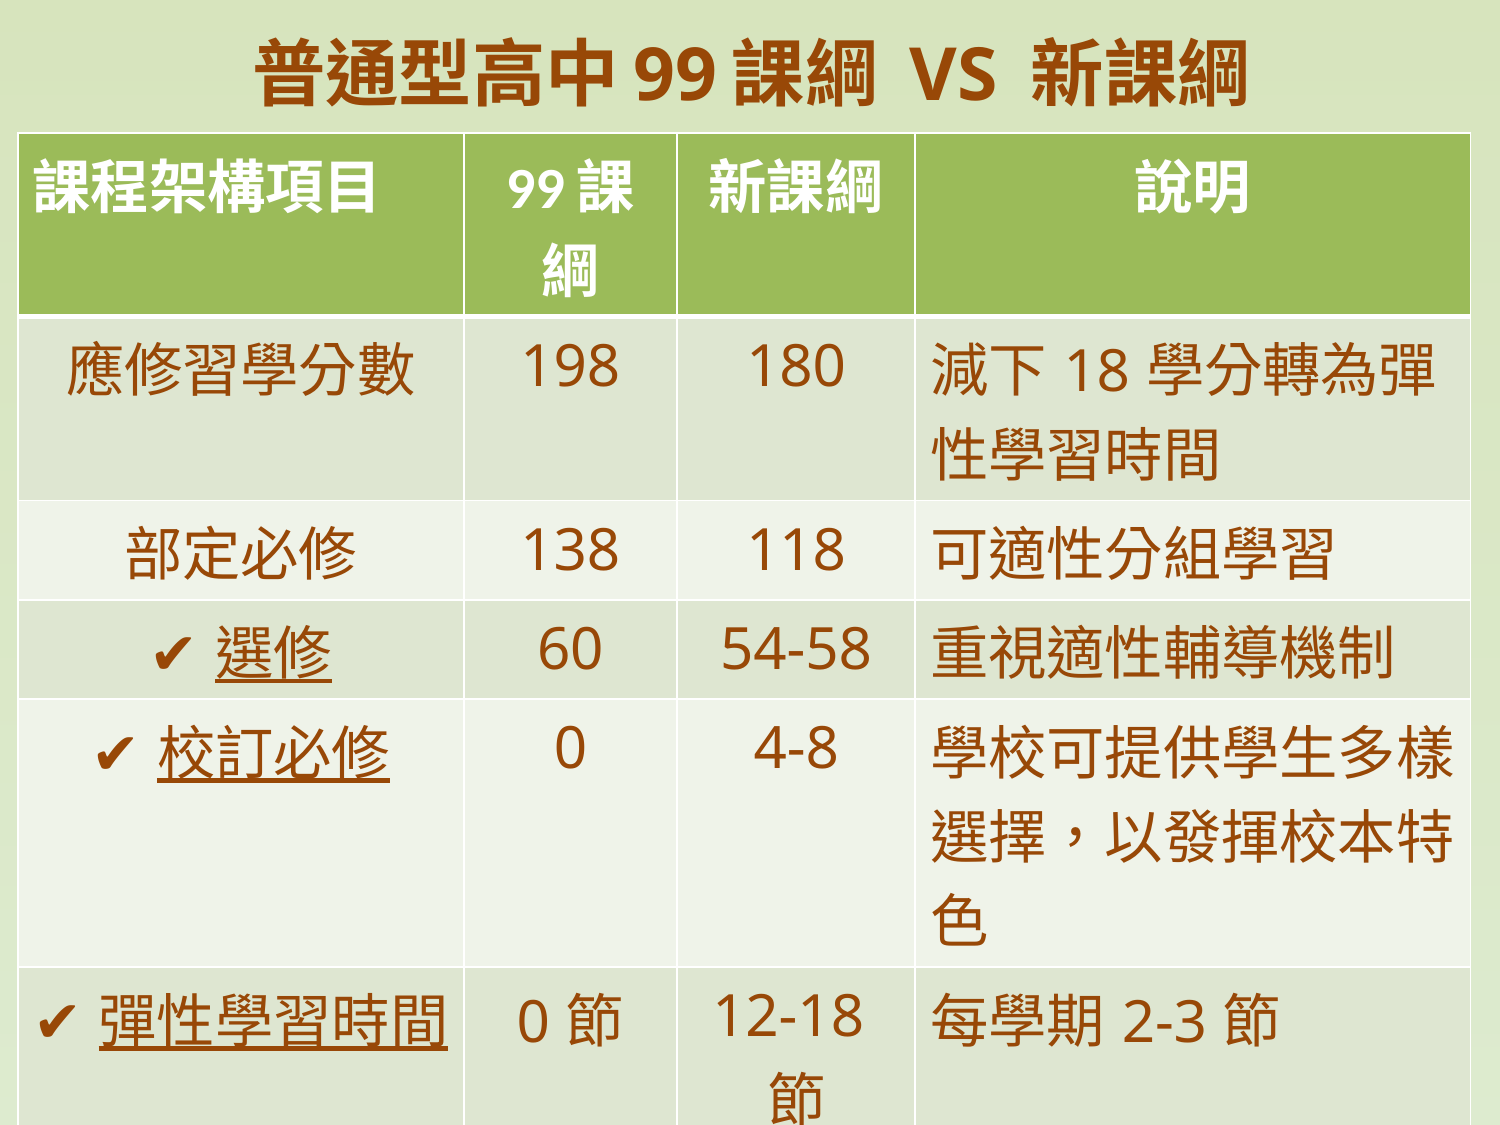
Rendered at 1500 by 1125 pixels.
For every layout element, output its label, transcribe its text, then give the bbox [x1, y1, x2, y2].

table_cell 每學期2-3節 [916, 968, 1470, 1125]
table_cell 減下18學分轉為彈性學習時間 [916, 319, 1470, 500]
table_header 新課綱 [678, 134, 914, 314]
table_cell 118 [678, 501, 914, 599]
table_cell 0節 [465, 968, 676, 1125]
title 普通型高中99課綱 VS 新課綱 [76, 19, 1427, 124]
table_cell 60 [465, 601, 676, 698]
table_header 說明 [916, 134, 1470, 314]
table_cell 部定必修 [19, 501, 463, 599]
table_cell 138 [465, 501, 676, 599]
table_cell 應修習學分數 [19, 319, 463, 500]
table_cell 198 [465, 319, 676, 500]
table_header 課程架構項目 [19, 134, 463, 314]
table_cell 可適性分組學習 [916, 501, 1470, 599]
table_cell 學校可提供學生多樣選擇，以發揮校本特色 [916, 700, 1470, 966]
table_header 99課綱 [465, 134, 676, 314]
table_cell ✔彈性學習時間 [19, 968, 463, 1125]
table_cell 重視適性輔導機制 [916, 601, 1470, 698]
table_cell 0 [465, 700, 676, 966]
table_cell 54-58 [678, 601, 914, 698]
table_cell 4-8 [678, 700, 914, 966]
table_cell ✔選修 [19, 601, 463, 698]
table_cell 180 [678, 319, 914, 500]
table_cell ✔校訂必修 [19, 700, 463, 966]
table_cell 12-18節 [678, 968, 914, 1125]
